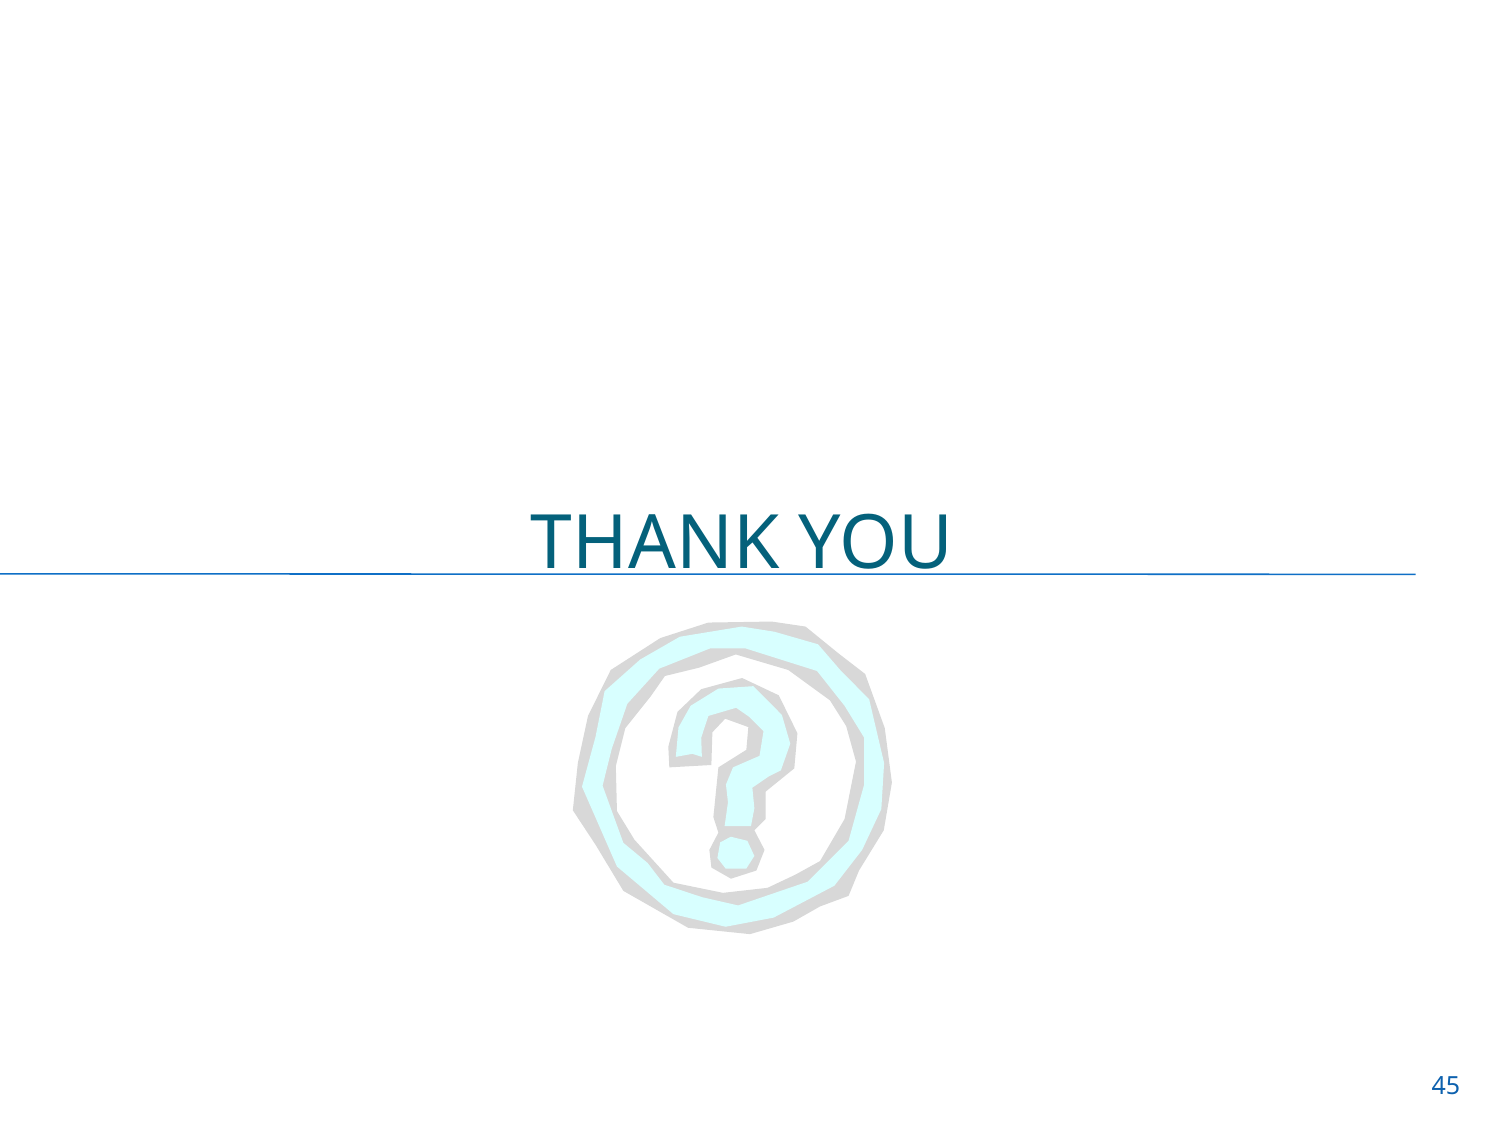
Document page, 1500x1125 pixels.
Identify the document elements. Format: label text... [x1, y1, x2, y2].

picture [572, 621, 892, 935]
slide_number 45 [1350, 1062, 1475, 1103]
title Thank you [29, 486, 1455, 681]
